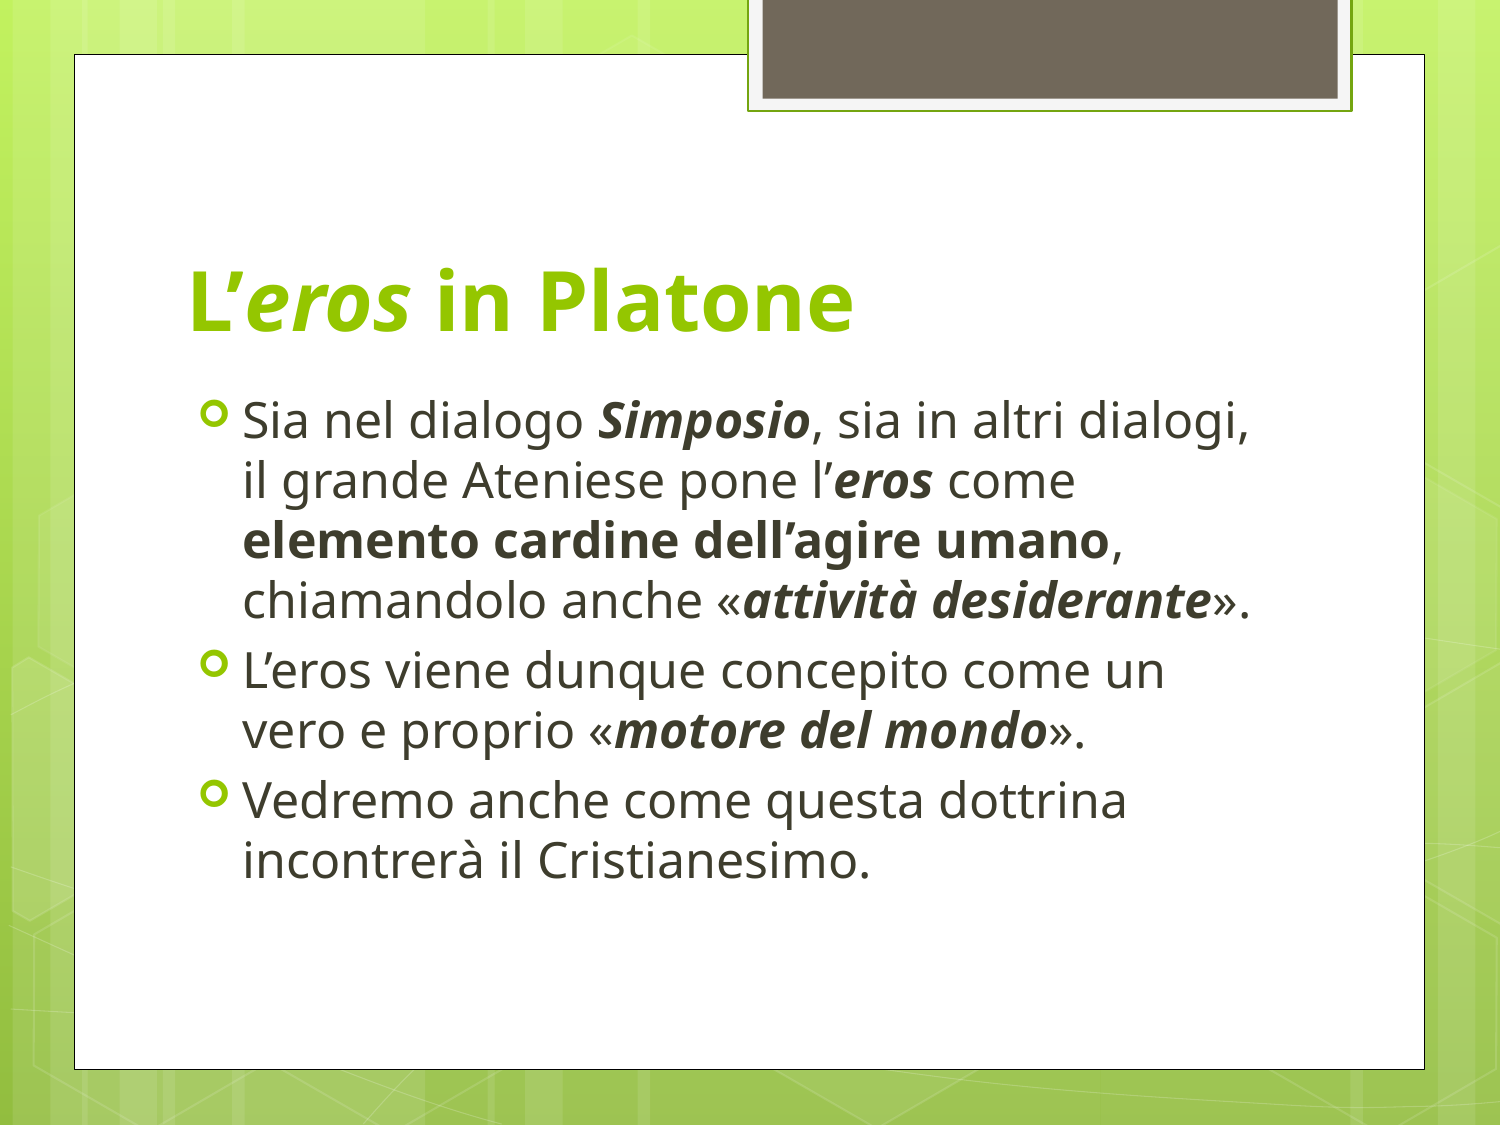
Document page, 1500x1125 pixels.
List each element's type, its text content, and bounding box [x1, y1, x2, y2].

title L’eros in Platone [171, 168, 1324, 357]
list Sia nel dialogo Simposio, sia in altri dialogi, il grande Ateniese pone l’eros come elemento cardine dell’agire umano, chiamandolo anche «attività desiderante». L’eros viene dunque concepito come un vero e proprio «motore del mondo». Vedremo anche come questa dottrina incontrerà il Cristianesimo. [171, 381, 1283, 957]
